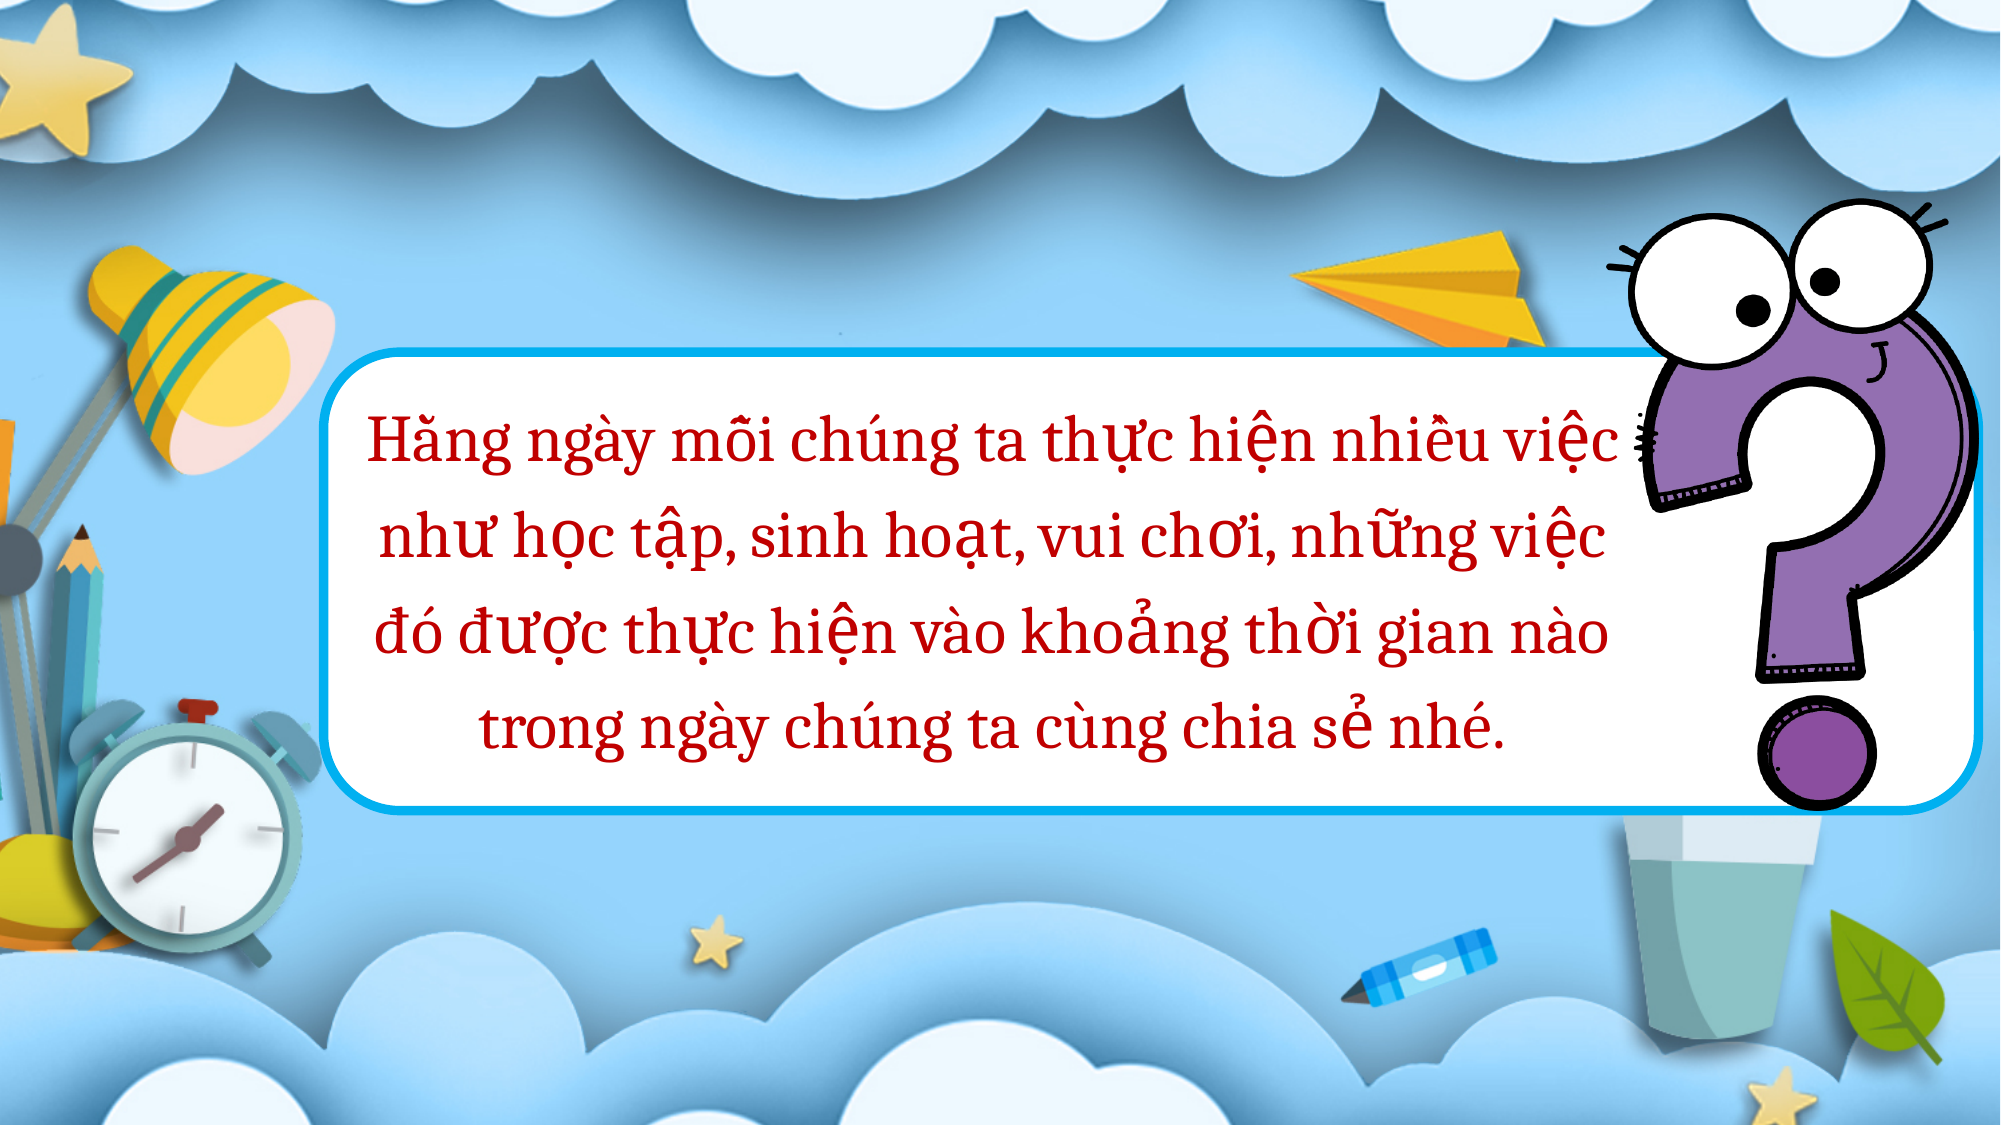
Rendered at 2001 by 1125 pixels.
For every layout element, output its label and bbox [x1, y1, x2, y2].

picture [0, 0, 2001, 1125]
text_box [323, 198, 1979, 811]
